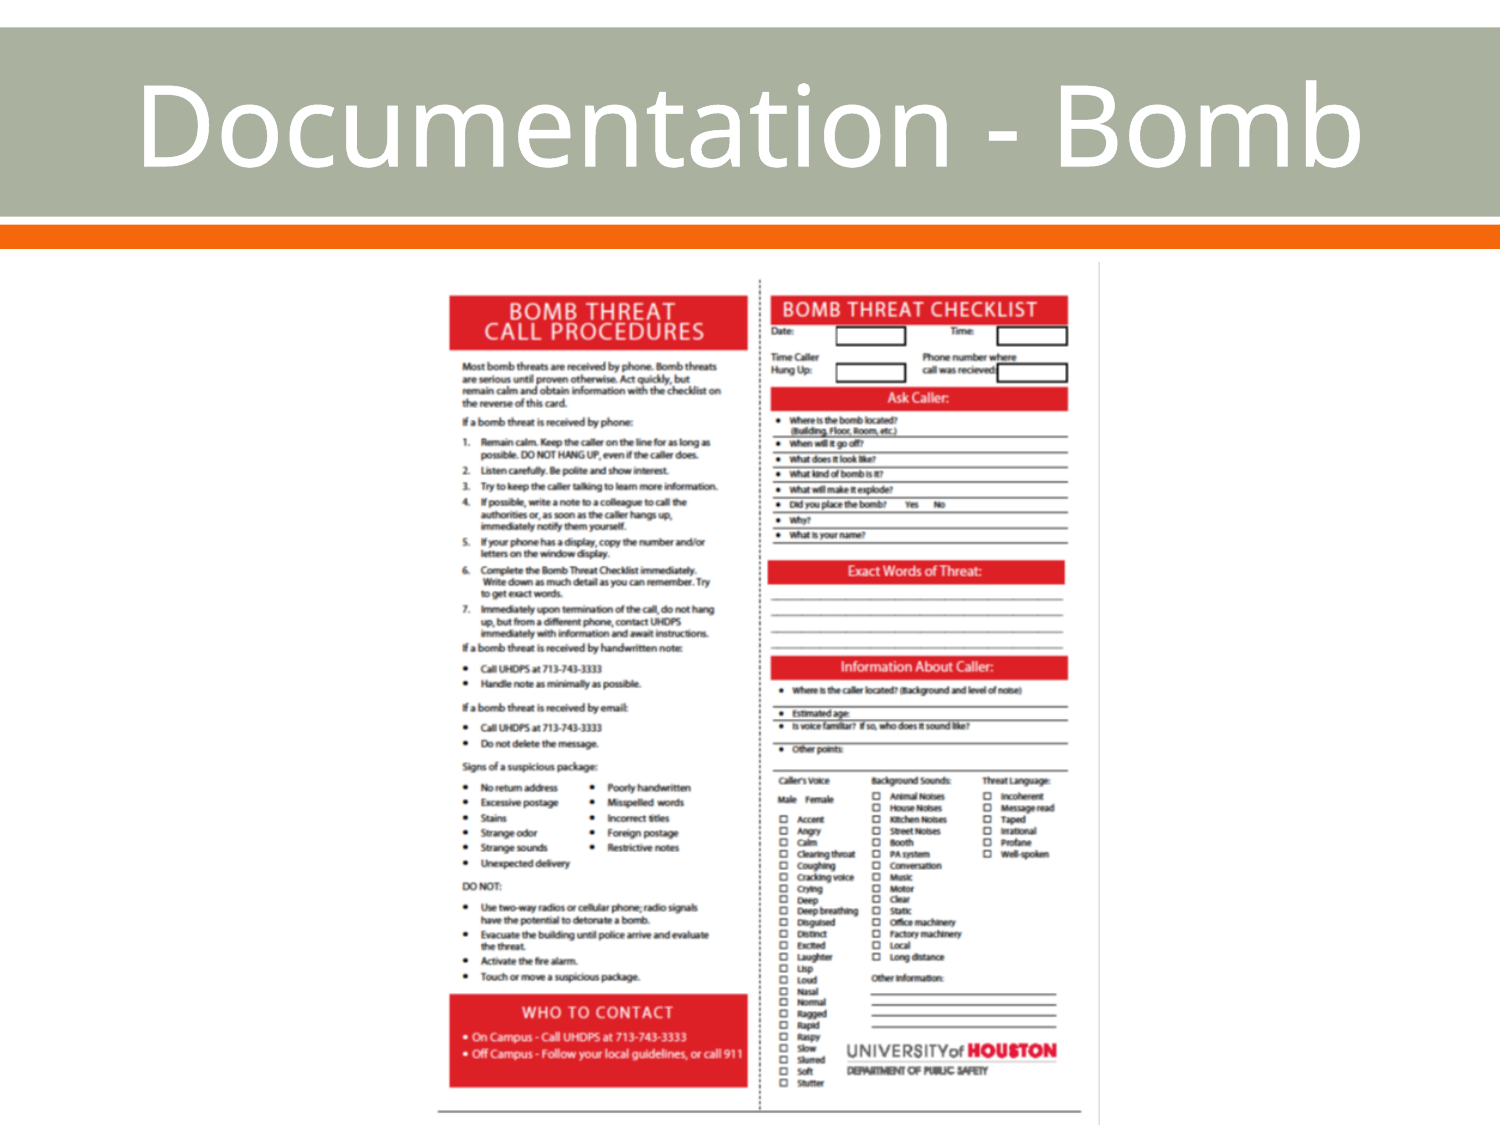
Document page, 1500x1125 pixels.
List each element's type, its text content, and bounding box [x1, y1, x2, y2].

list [418, 262, 1100, 1125]
title Documentation - Bomb [75, 29, 1425, 213]
